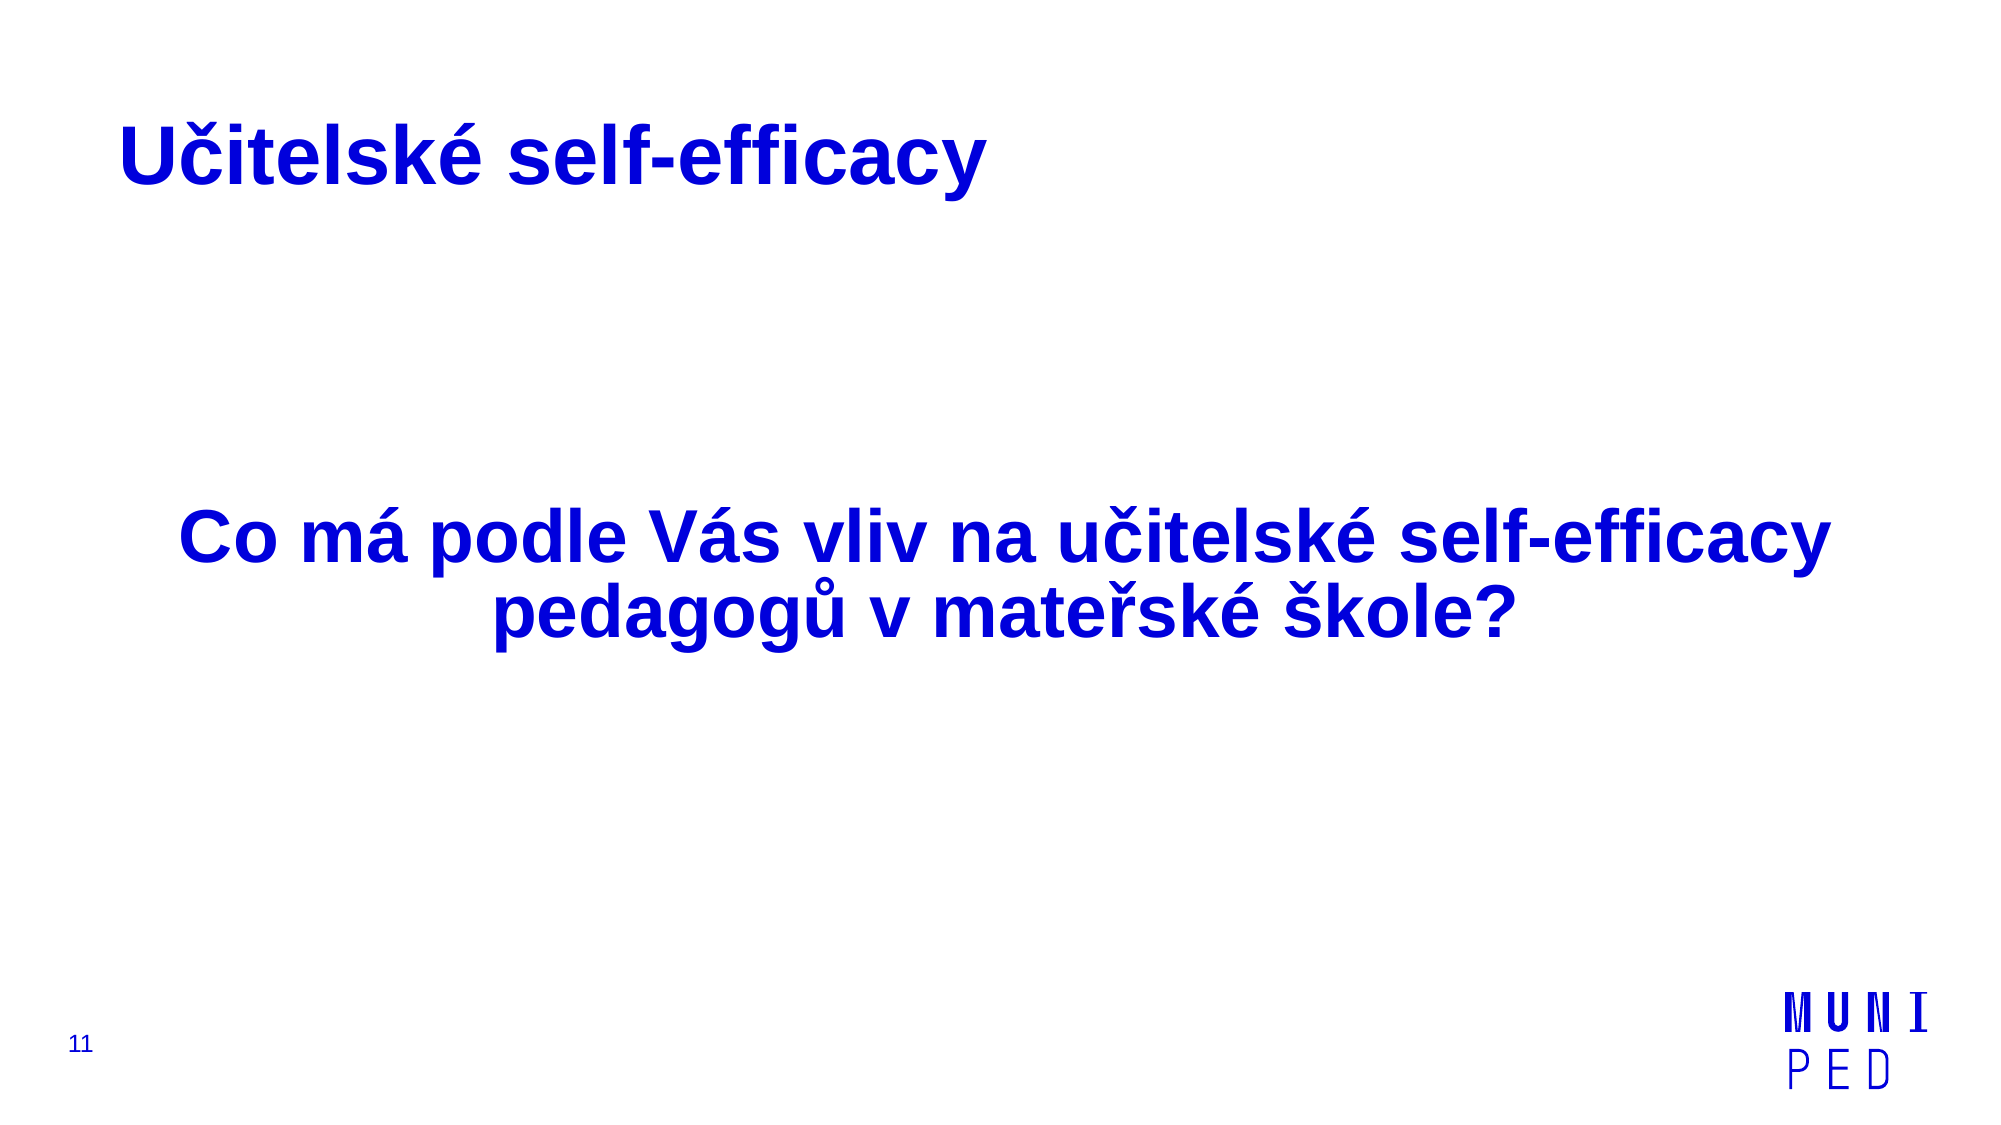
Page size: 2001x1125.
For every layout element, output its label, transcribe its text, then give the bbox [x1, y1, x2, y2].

slide_number 11 [67, 1021, 110, 1063]
title Učitelské self-efficacy [118, 118, 1883, 193]
list Co má podle Vás vliv na učitelské self-efficacy pedagogů v mateřské škole? [118, 277, 1883, 957]
